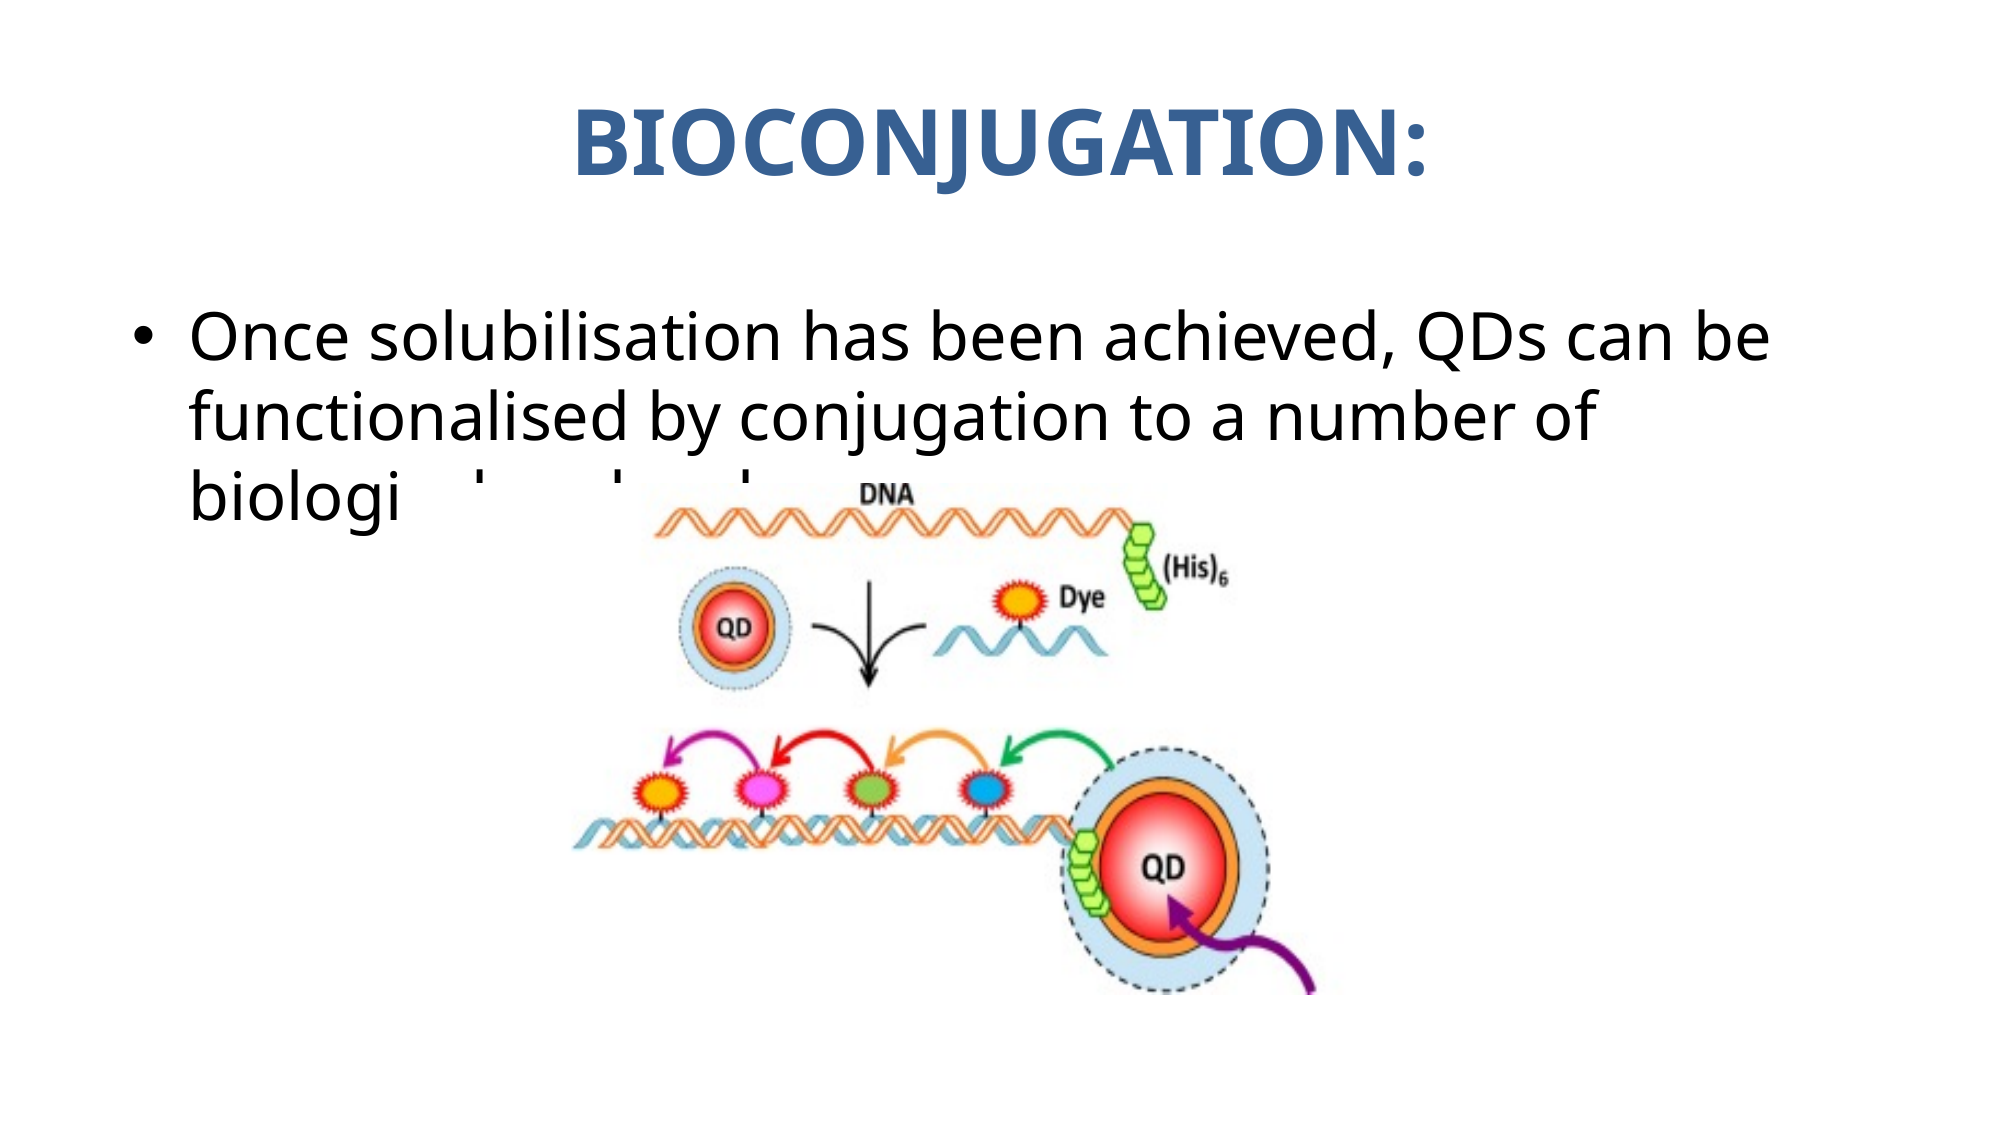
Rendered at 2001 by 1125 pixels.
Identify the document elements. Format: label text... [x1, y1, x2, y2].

list Once solubilisation has been achieved, QDs can be functionalised by conjugation to a number of biological molecules. [116, 286, 1842, 1001]
title BIOCONJUGATION: [99, 45, 1900, 233]
picture [397, 483, 1492, 996]
